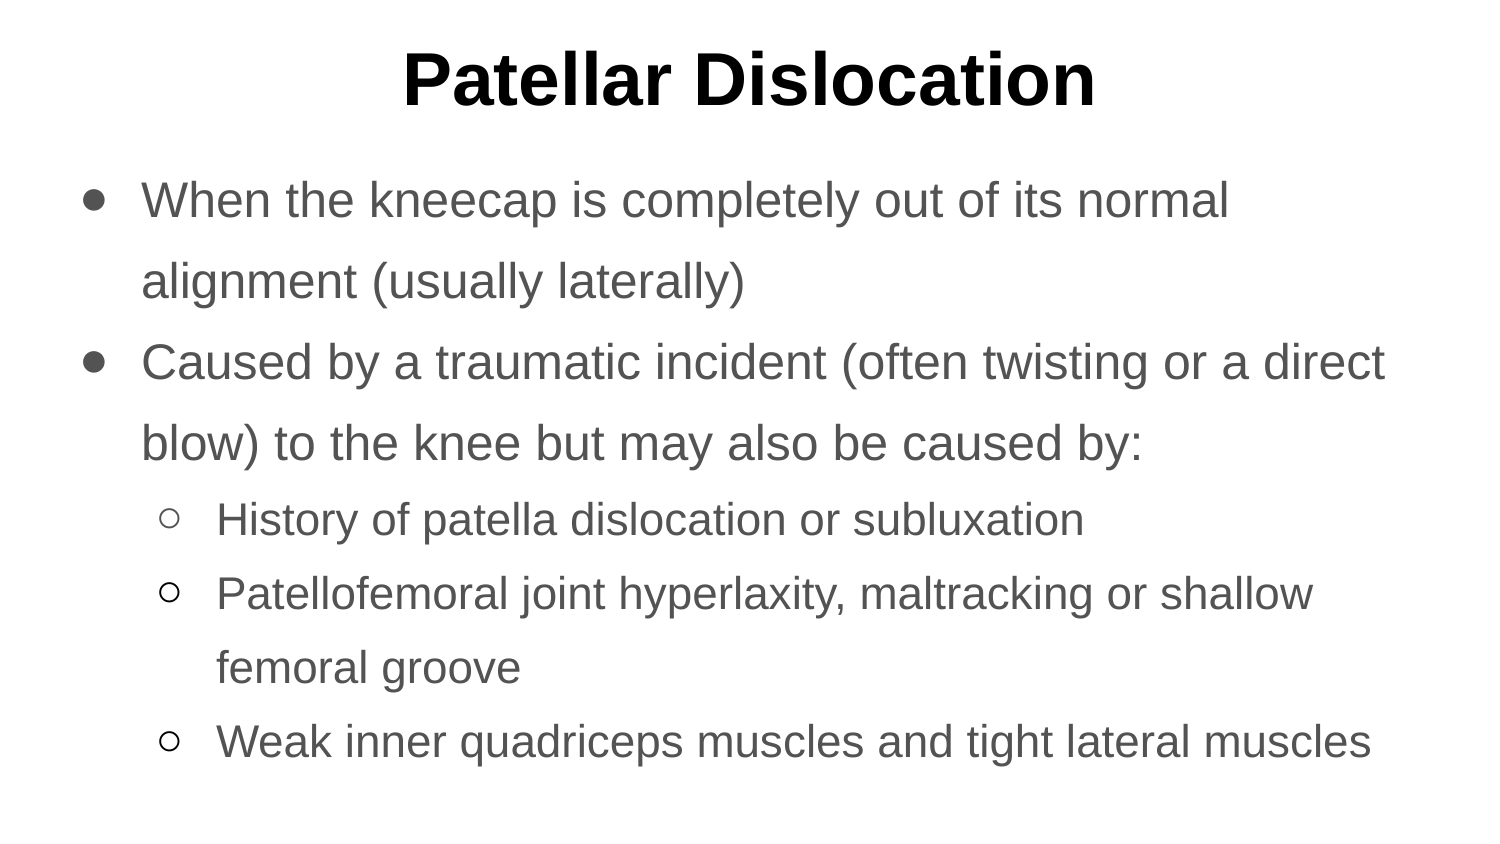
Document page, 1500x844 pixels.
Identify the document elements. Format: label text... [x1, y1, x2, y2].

title Patellar Dislocation [51, 15, 1449, 131]
list When the kneecap is completely out of its normal alignment (usually laterally) Caused by a traumatic incident (often twisting or a direct blow) to the knee but may also be caused by: History of patella dislocation or subluxation Patellofemoral joint hyperlaxity, maltracking or shallow femoral groove Weak inner quadriceps muscles and tight lateral muscles [51, 131, 1449, 750]
